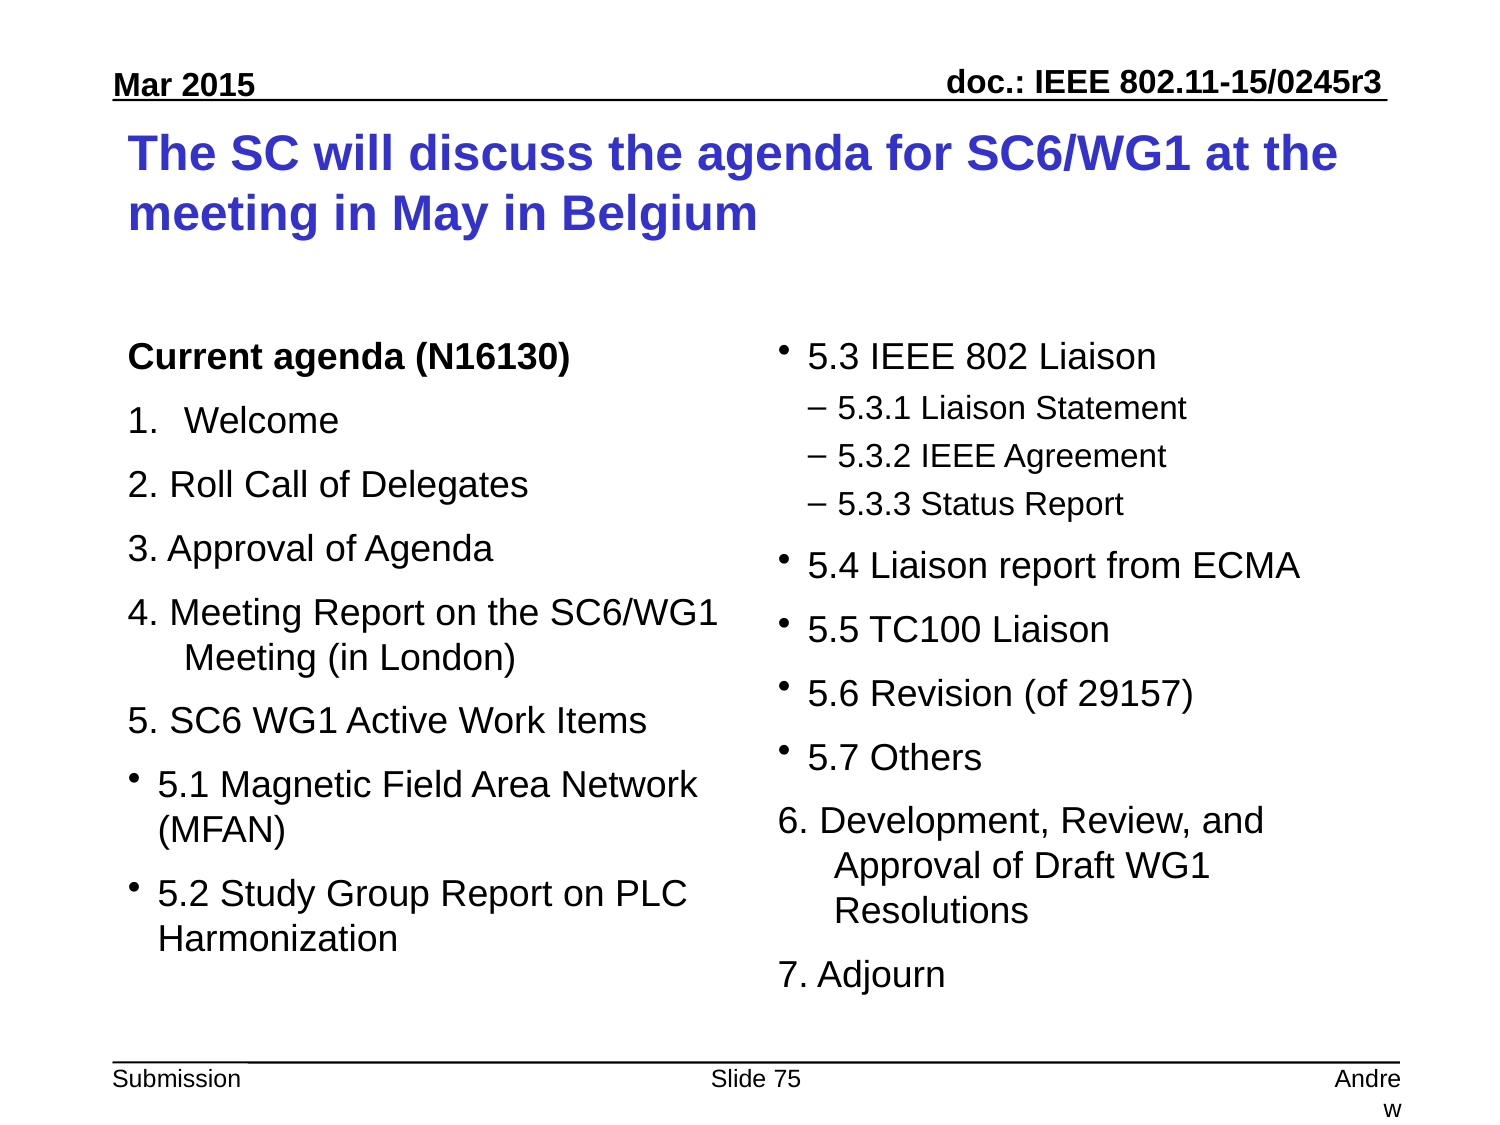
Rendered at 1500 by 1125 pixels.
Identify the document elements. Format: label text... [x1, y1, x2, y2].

list 5.3 IEEE 802 Liaison 5.3.1 Liaison Statement 5.3.2 IEEE Agreement 5.3.3 Status Report 5.4 Liaison report from ECMA 5.5 TC100 Liaison 5.6 Revision (of 29157) 5.7 Others 6. Development, Review, and Approval of Draft WG1 Resolutions 7. Adjourn [762, 324, 1388, 1000]
slide_number Slide 75 [709, 1061, 803, 1093]
footer Andrew Myles, Cisco [1320, 1061, 1402, 1093]
list Current agenda (N16130) Welcome 2. Roll Call of Delegates 3. Approval of Agenda 4. Meeting Report on the SC6/WG1 Meeting (in London) 5. SC6 WG1 Active Work Items 5.1 Magnetic Field Area Network (MFAN) 5.2 Study Group Report on PLC Harmonization [112, 324, 738, 1000]
title The SC will discuss the agenda for SC6/WG1 at the meeting in May in Belgium [112, 112, 1388, 288]
